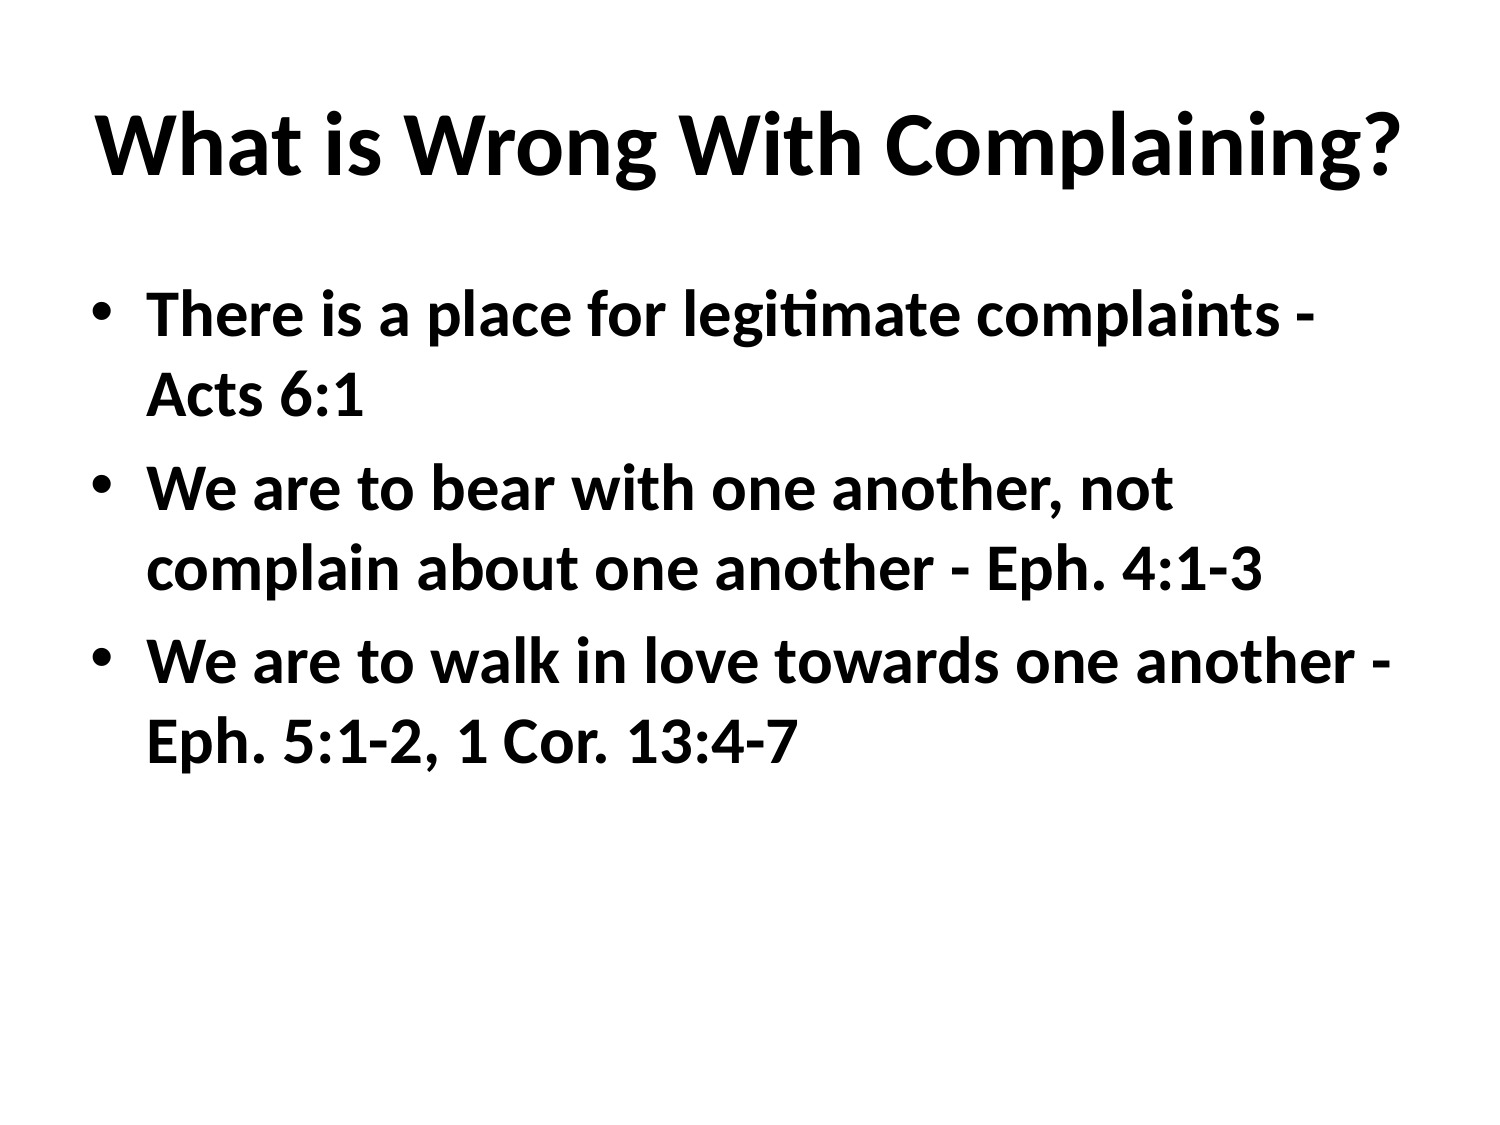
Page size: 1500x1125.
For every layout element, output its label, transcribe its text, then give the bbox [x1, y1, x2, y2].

title What is Wrong With Complaining? [75, 45, 1425, 233]
list There is a place for legitimate complaints - Acts 6:1 We are to bear with one another, not complain about one another - Eph. 4:1-3 We are to walk in love towards one another - Eph. 5:1-2, 1 Cor. 13:4-7 [75, 262, 1425, 1005]
